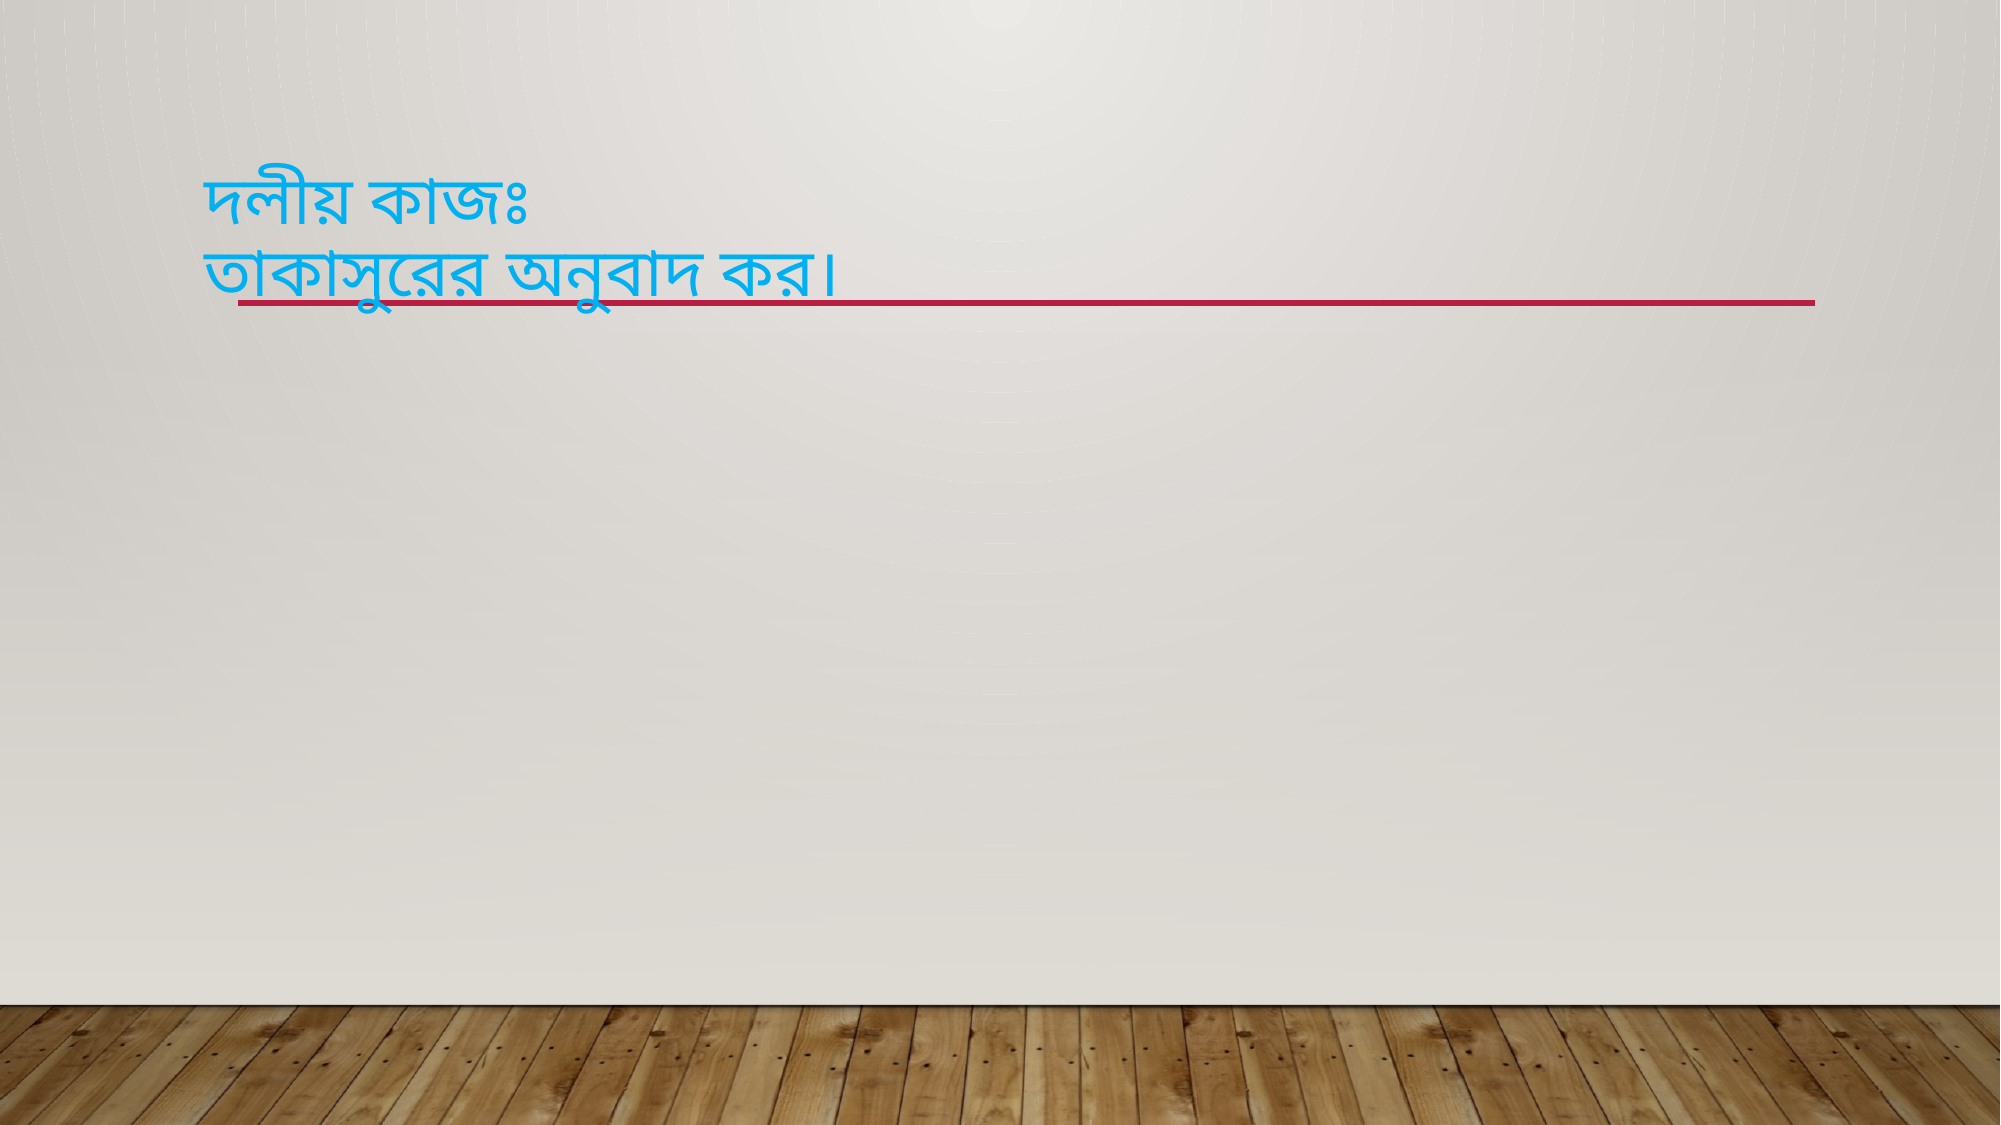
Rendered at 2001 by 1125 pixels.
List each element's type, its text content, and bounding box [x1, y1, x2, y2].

picture [0, 1005, 2000, 1125]
title দলীয় কাজঃ তাকাসুরের অনুবাদ কর। [189, 159, 1627, 959]
